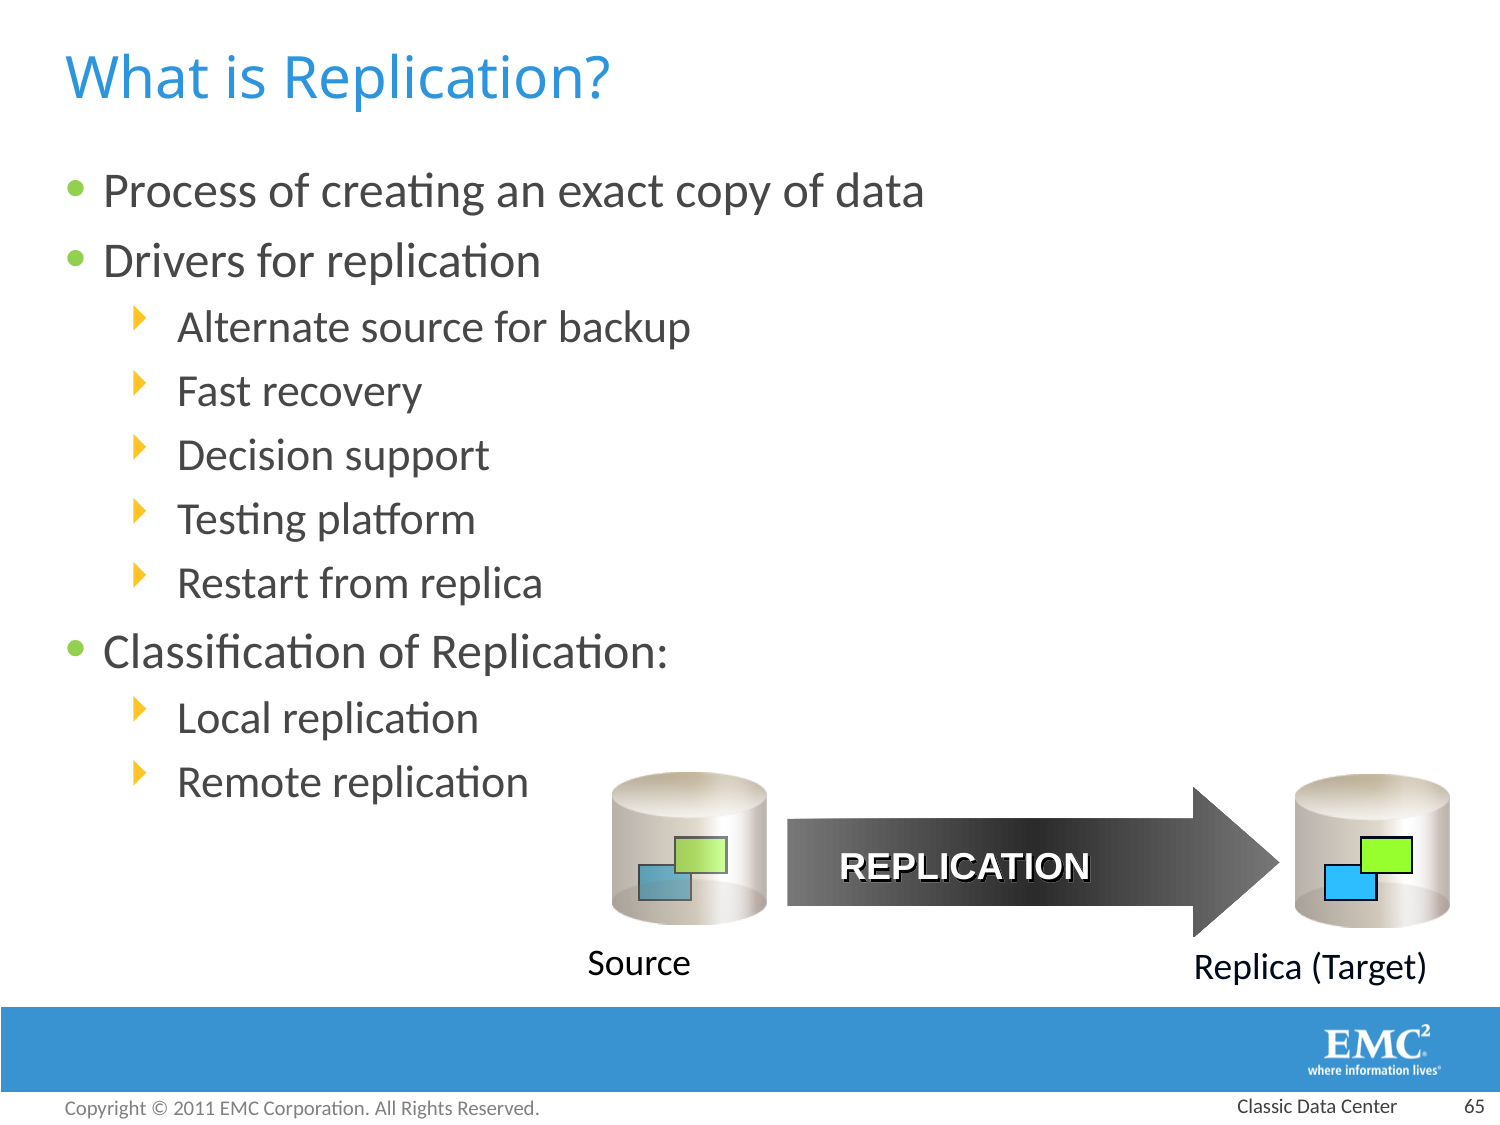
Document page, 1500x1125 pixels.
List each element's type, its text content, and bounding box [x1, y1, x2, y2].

list Process of creating an exact copy of data Drivers for replication Alternate source for backup Fast recovery Decision support Testing platform Restart from replica Classification of Replication: Local replication Remote replication [49, 149, 1438, 1001]
picture [0, 1006, 1500, 1093]
picture [612, 772, 767, 926]
text_box Source [587, 937, 808, 983]
text_box REPLICATION [839, 842, 1207, 888]
title What is Replication? [49, 12, 1438, 138]
picture [1295, 774, 1451, 928]
text_box 65 [1424, 1087, 1500, 1125]
text_box Classic Data Center [724, 1087, 1413, 1125]
text_box [787, 787, 1280, 938]
text_box Replica (Target) [1194, 941, 1500, 988]
